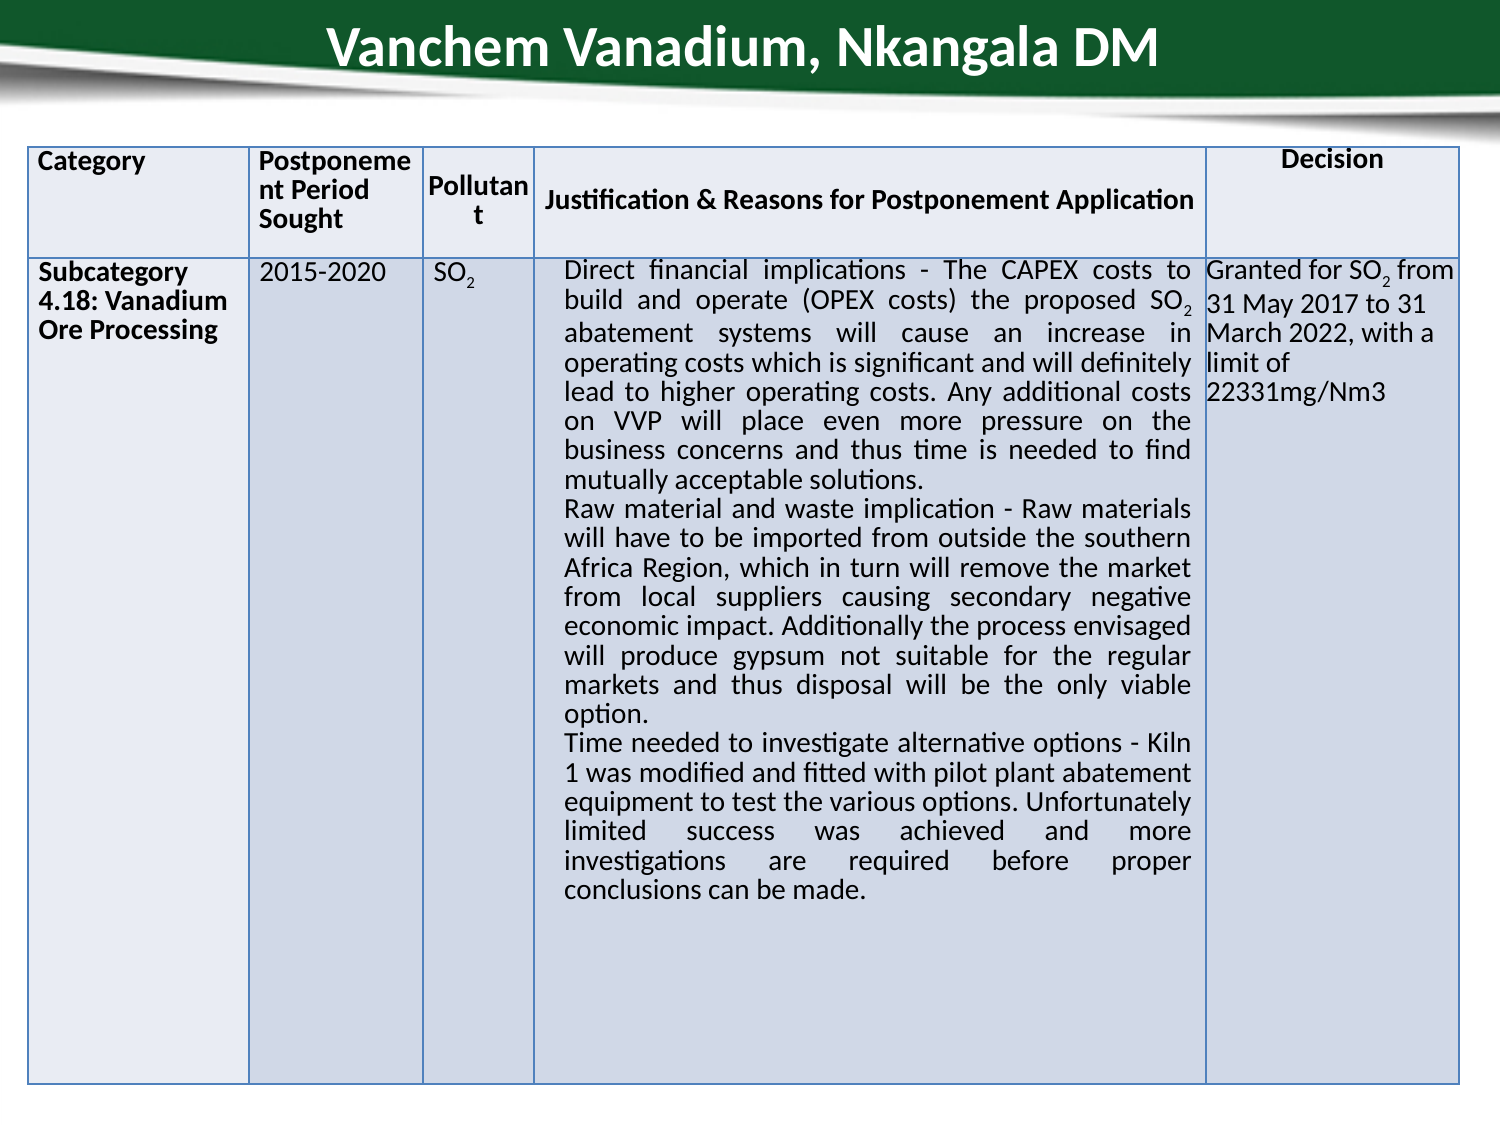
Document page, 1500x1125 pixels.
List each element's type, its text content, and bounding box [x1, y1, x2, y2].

table_header Pollutant [424, 148, 533, 257]
table_header Category [29, 148, 248, 257]
title Vanchem Vanadium, Nkangala DM [87, 0, 1400, 88]
picture [0, 0, 1500, 1125]
table_cell Granted for SO2 from 31 May 2017 to 31 March 2022, with a limit of 22331mg/Nm3 [1207, 259, 1458, 1083]
table_header Justification & Reasons for Postponement Application [535, 148, 1205, 257]
table_cell SO2 [424, 259, 533, 1083]
table_header Postponement Period Sought [250, 148, 422, 257]
table_cell 2015-2020 [250, 259, 422, 1083]
table_cell Direct financial implications - The CAPEX costs to build and operate (OPEX costs) the proposed SO2 abatement systems will cause an increase in operating costs which is significant and will definitely lead to higher operating costs. Any additional costs on VVP will place even more pressure on the business concerns and thus time is needed to find mutually acceptable solutions. Raw material and waste implication - Raw materials will have to be imported from outside the southern Africa Region, which in turn will remove the market from local suppliers causing secondary negative economic impact. Additionally the process envisaged will produce gypsum not suitable for the regular markets and thus disposal will be the only viable option. Time needed to investigate alternative options - Kiln 1 was modified and fitted with pilot plant abatement equipment to test the various options. Unfortunately limited success was achieved and more investigations are required before proper conclusions can be made. [535, 259, 1205, 1083]
table_cell Subcategory 4.18: Vanadium Ore Processing [29, 259, 248, 1083]
table_header Decision [1207, 148, 1458, 257]
